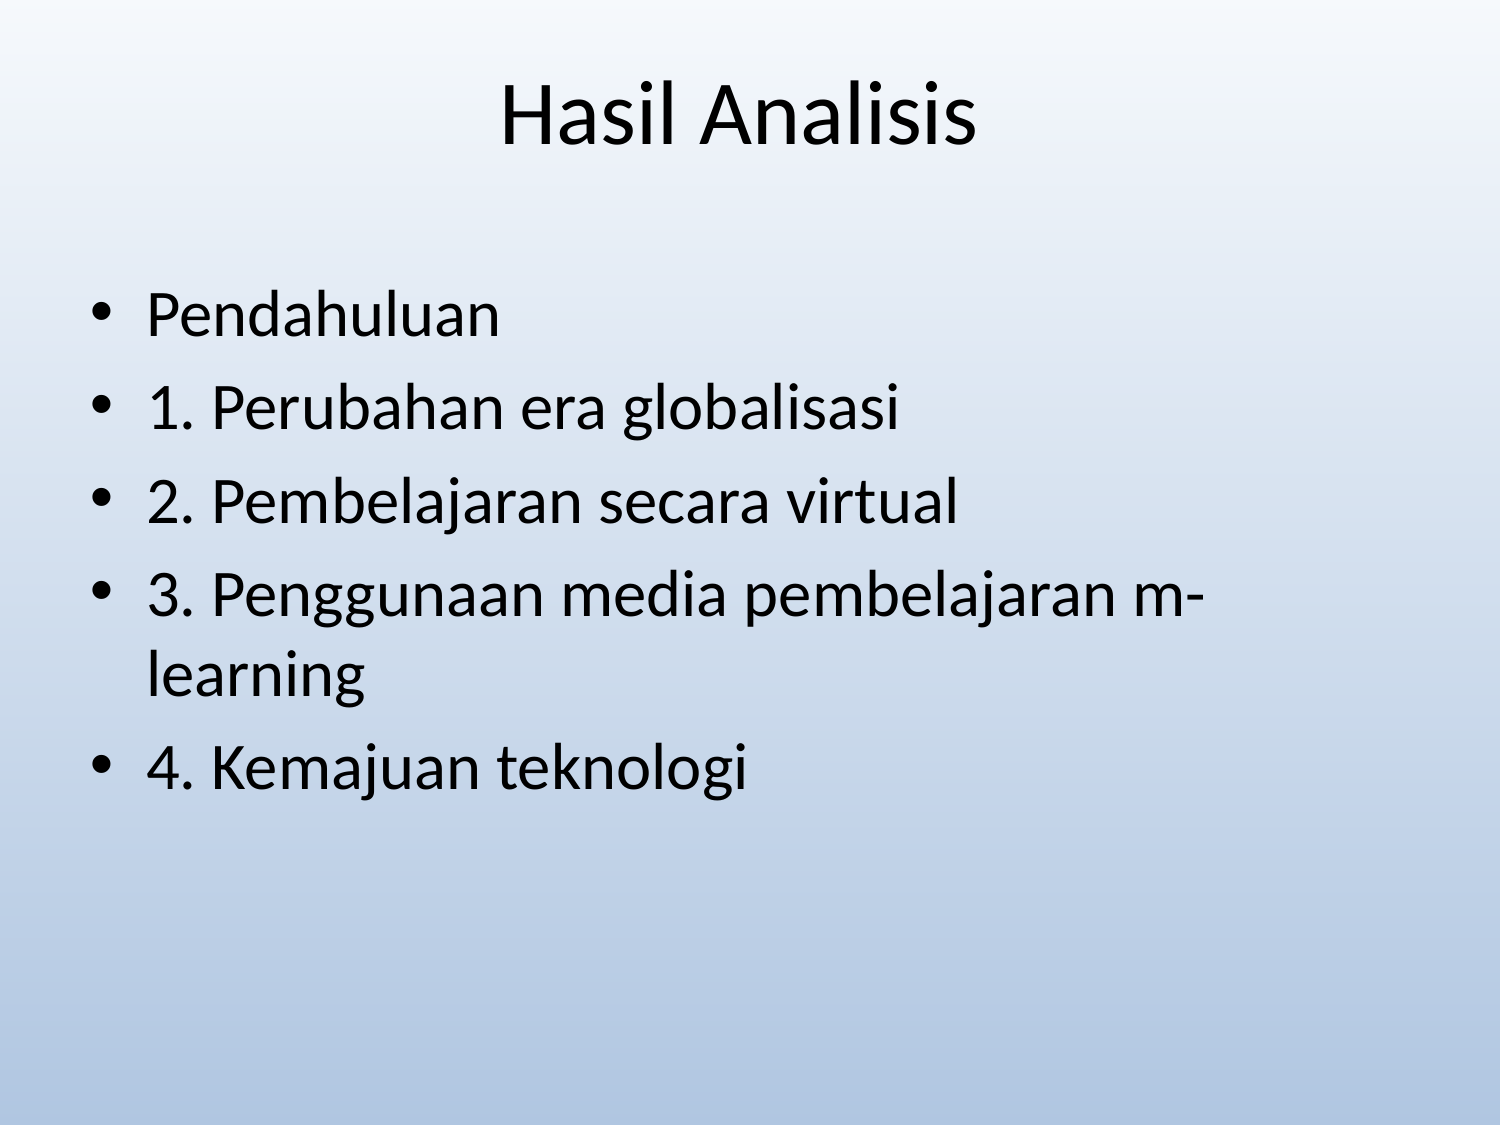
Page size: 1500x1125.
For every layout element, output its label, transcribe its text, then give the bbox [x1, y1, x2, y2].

list Pendahuluan 1. Perubahan era globalisasi 2. Pembelajaran secara virtual 3. Penggunaan media pembelajaran m-learning 4. Kemajuan teknologi [75, 262, 1425, 1005]
title Hasil Analisis [75, 45, 1425, 233]
